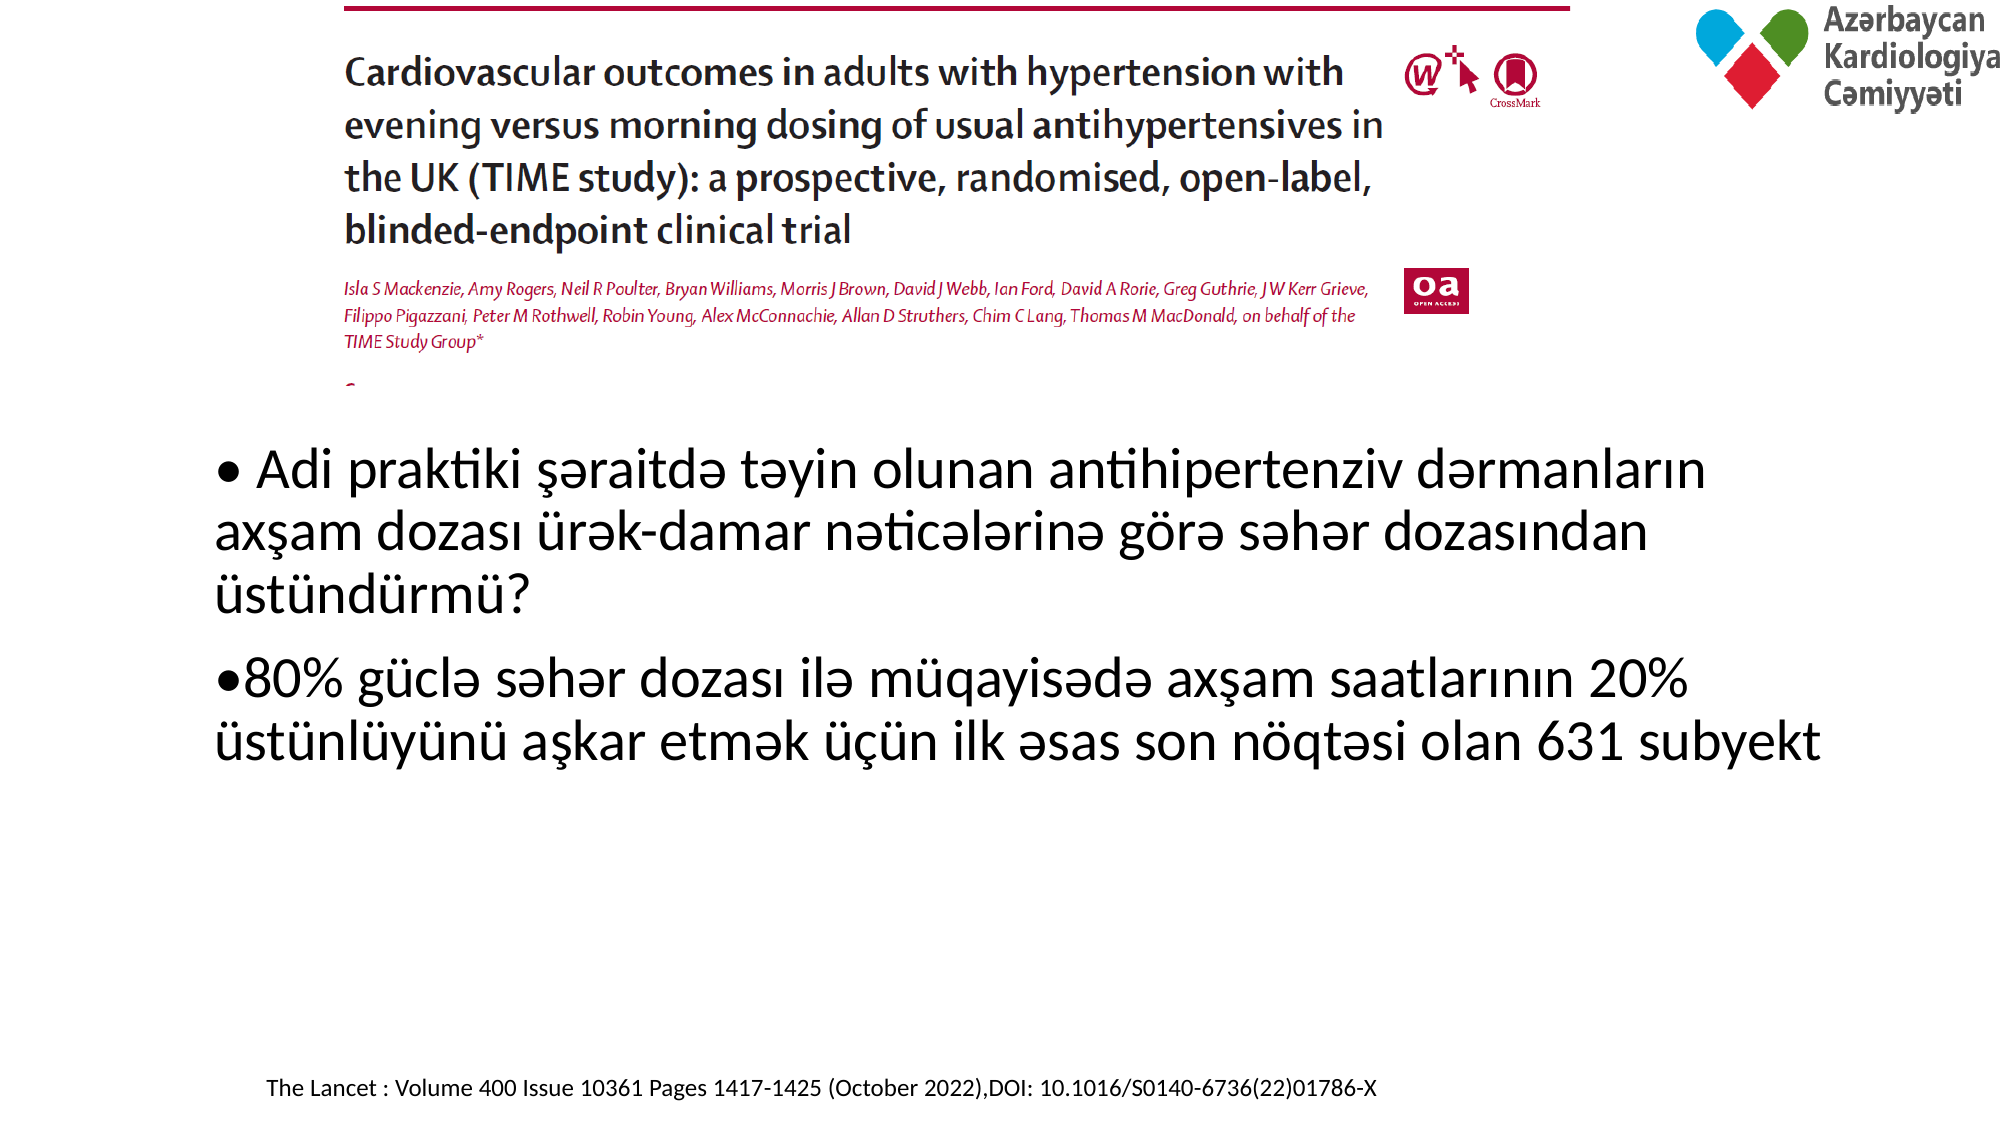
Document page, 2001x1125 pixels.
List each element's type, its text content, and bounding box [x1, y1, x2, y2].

picture [330, 0, 1571, 386]
text_box The Lancet : Volume 400 Issue 10361 Pages 1417-1425 (October 2022),DOI: 10.1016/S0140-6736(22)01786-X [251, 1063, 1832, 1109]
list • Adi praktiki şəraitdə təyin olunan antihipertenziv dərmanların axşam dozası ürək-damar nəticələrinə görə səhər dozasından üstündürmü? •80% güclə səhər dozası ilə müqayisədə axşam saatlarının 20% üstünlüyünü aşkar etmək üçün ilk əsas son nöqtəsi olan 631 subyekt [199, 430, 1885, 969]
picture [1696, 5, 2000, 114]
